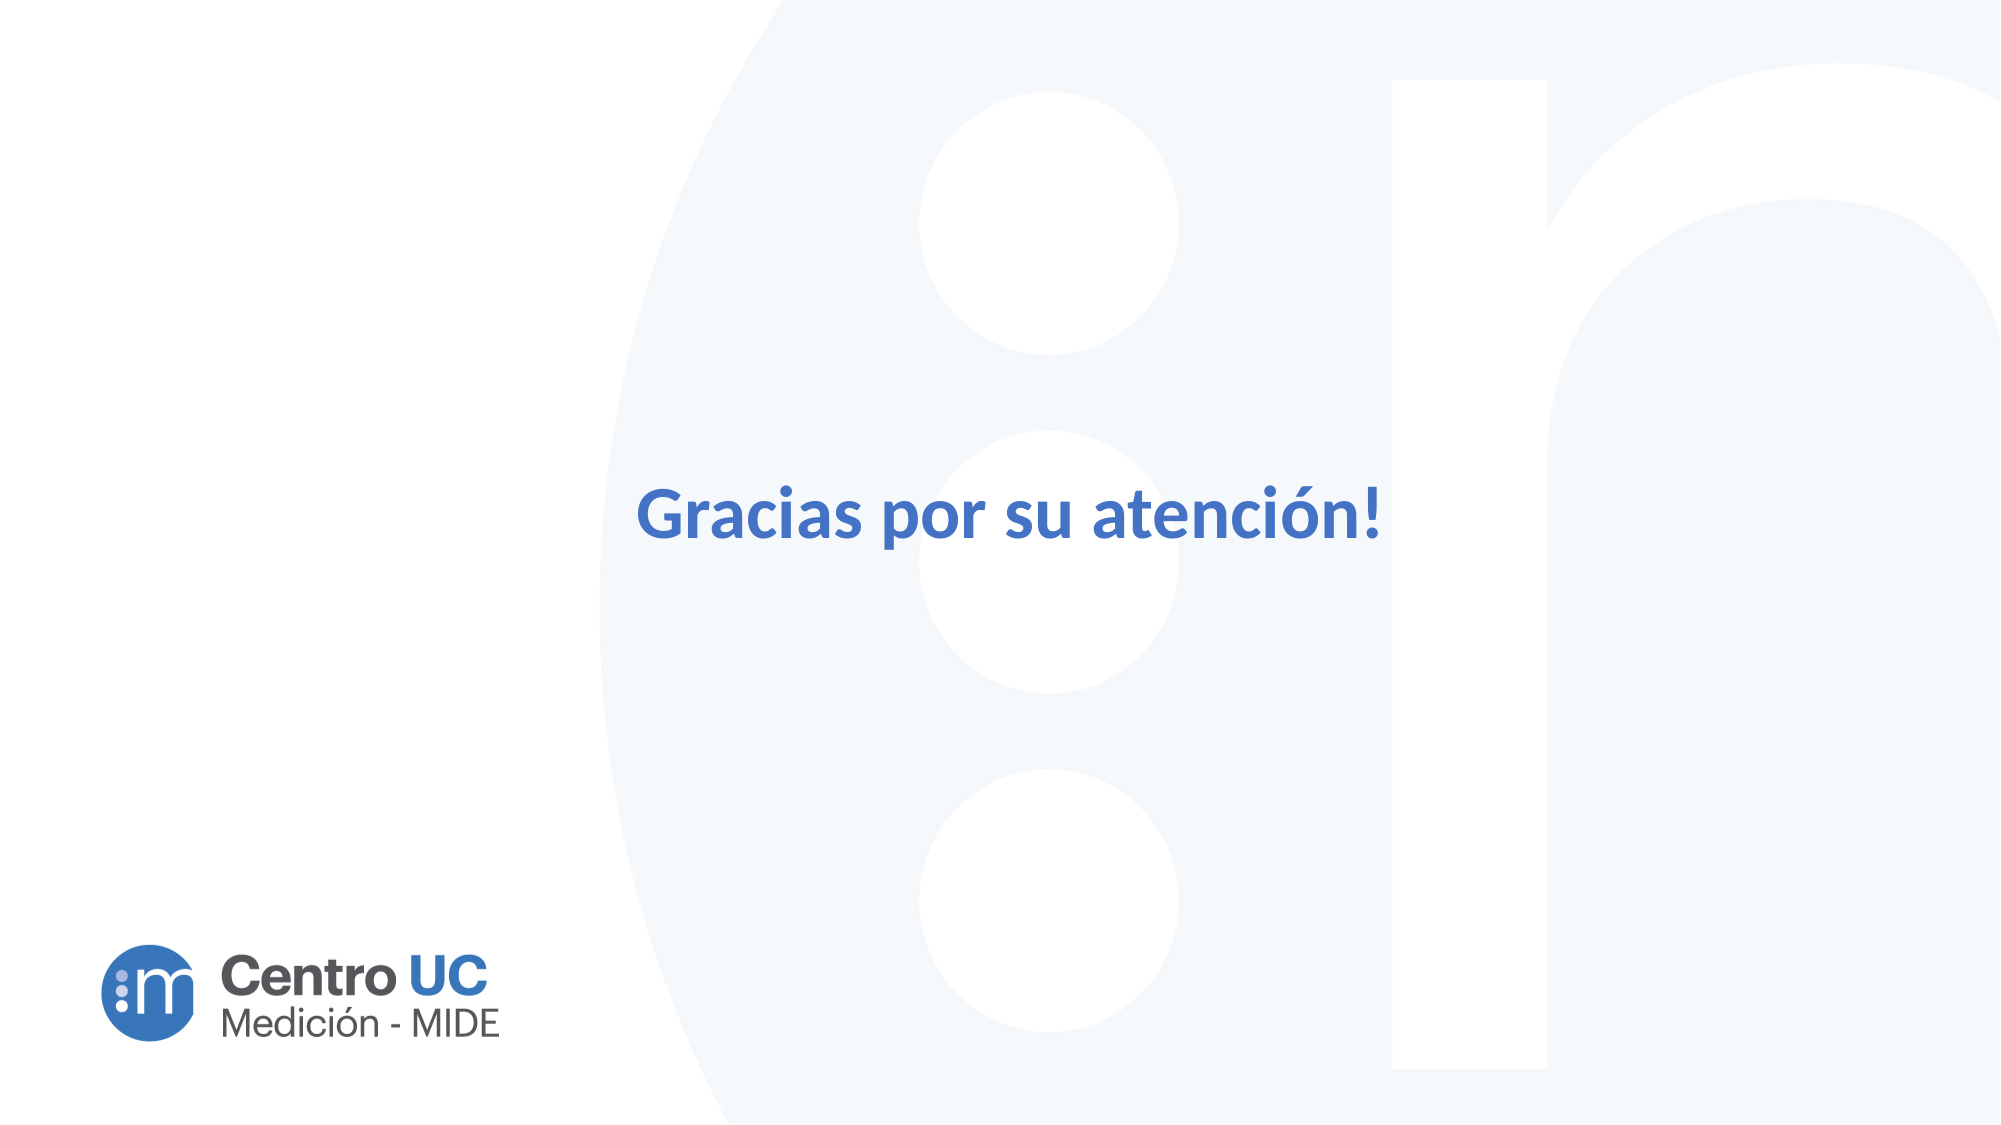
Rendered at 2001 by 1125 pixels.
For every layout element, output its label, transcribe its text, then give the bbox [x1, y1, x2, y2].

picture [0, 0, 2000, 1125]
text_box Gracias por su atención! [291, 456, 1732, 562]
